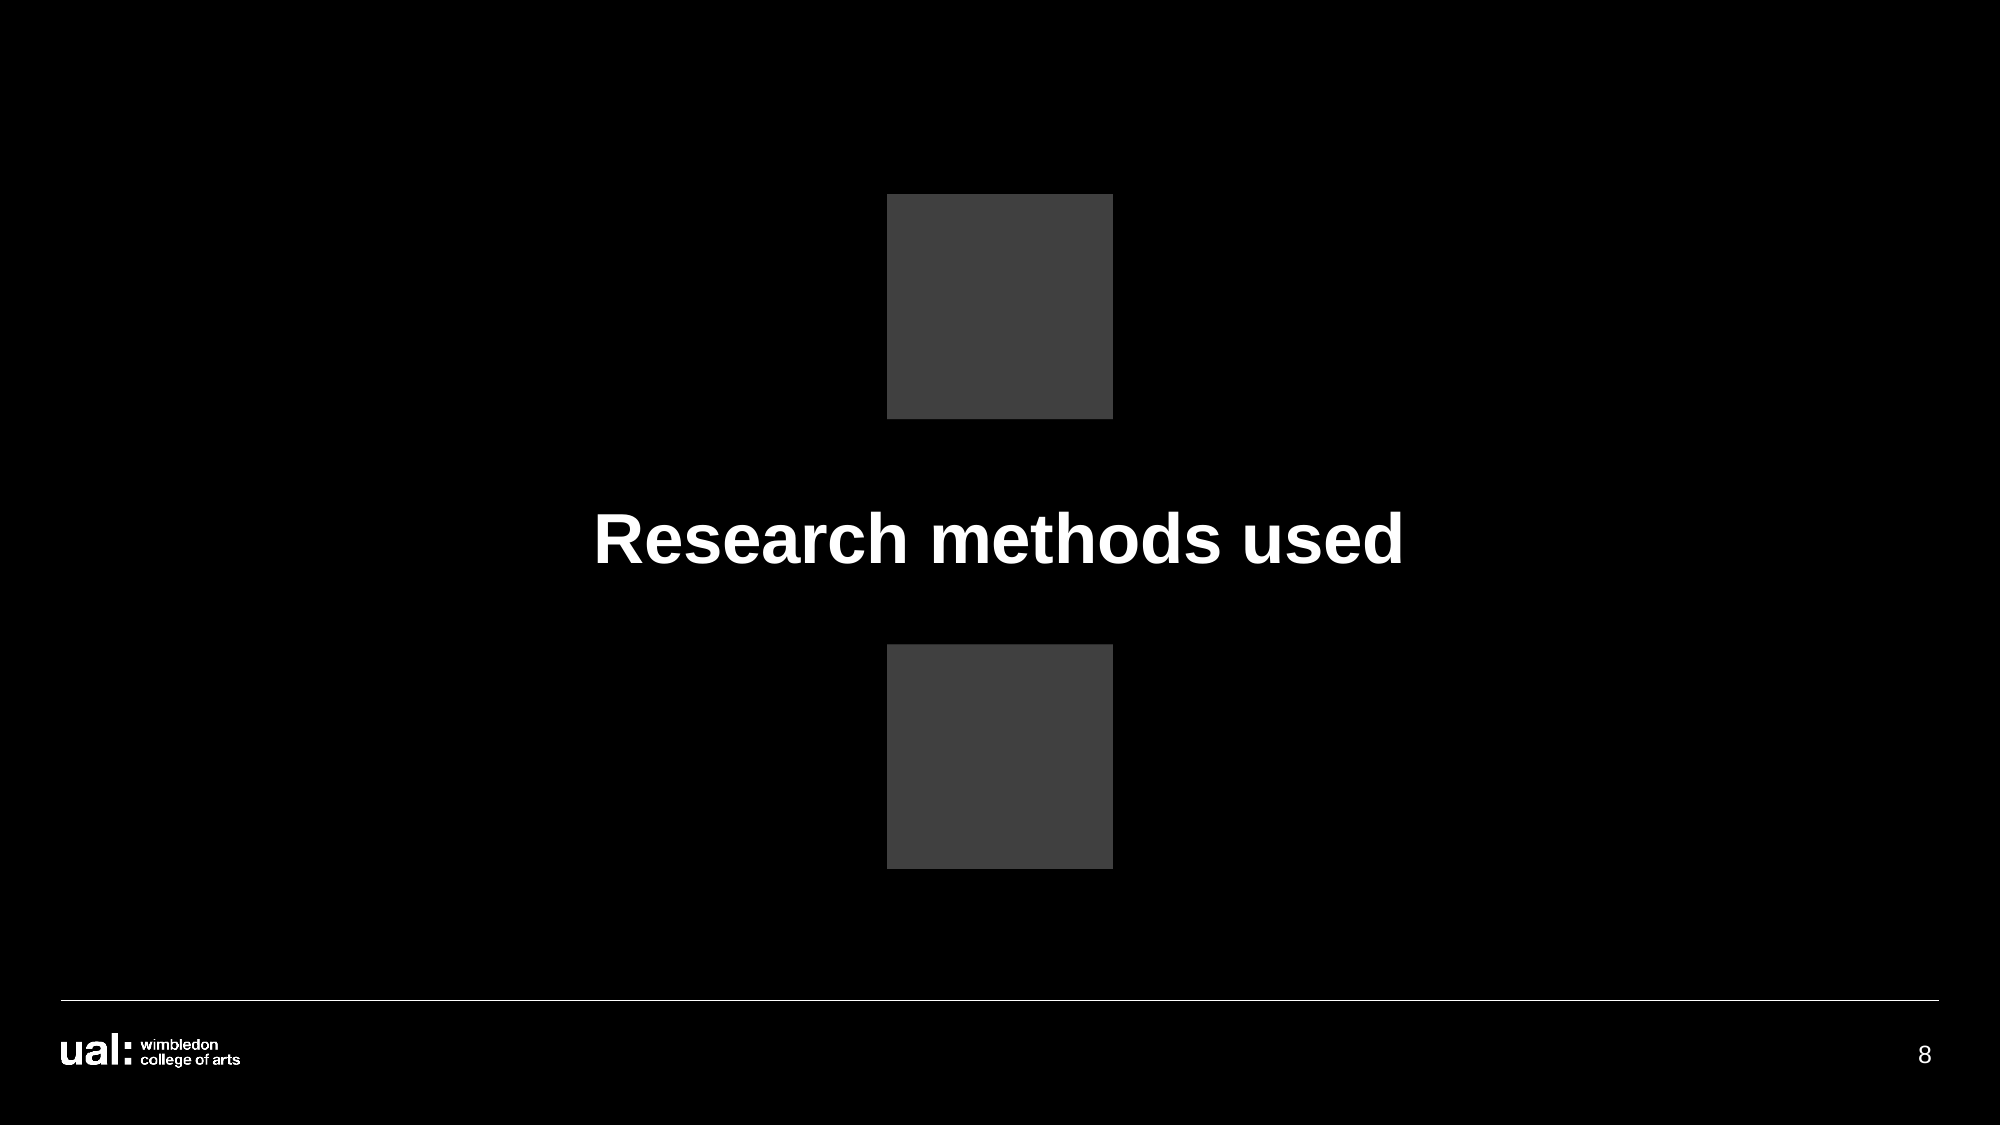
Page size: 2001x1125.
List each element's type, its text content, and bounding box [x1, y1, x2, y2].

picture [29, 1010, 271, 1096]
title Research methods used [220, 419, 1780, 644]
slide_number 8 [1858, 1023, 1940, 1084]
picture [887, 194, 1113, 419]
picture [887, 644, 1113, 869]
